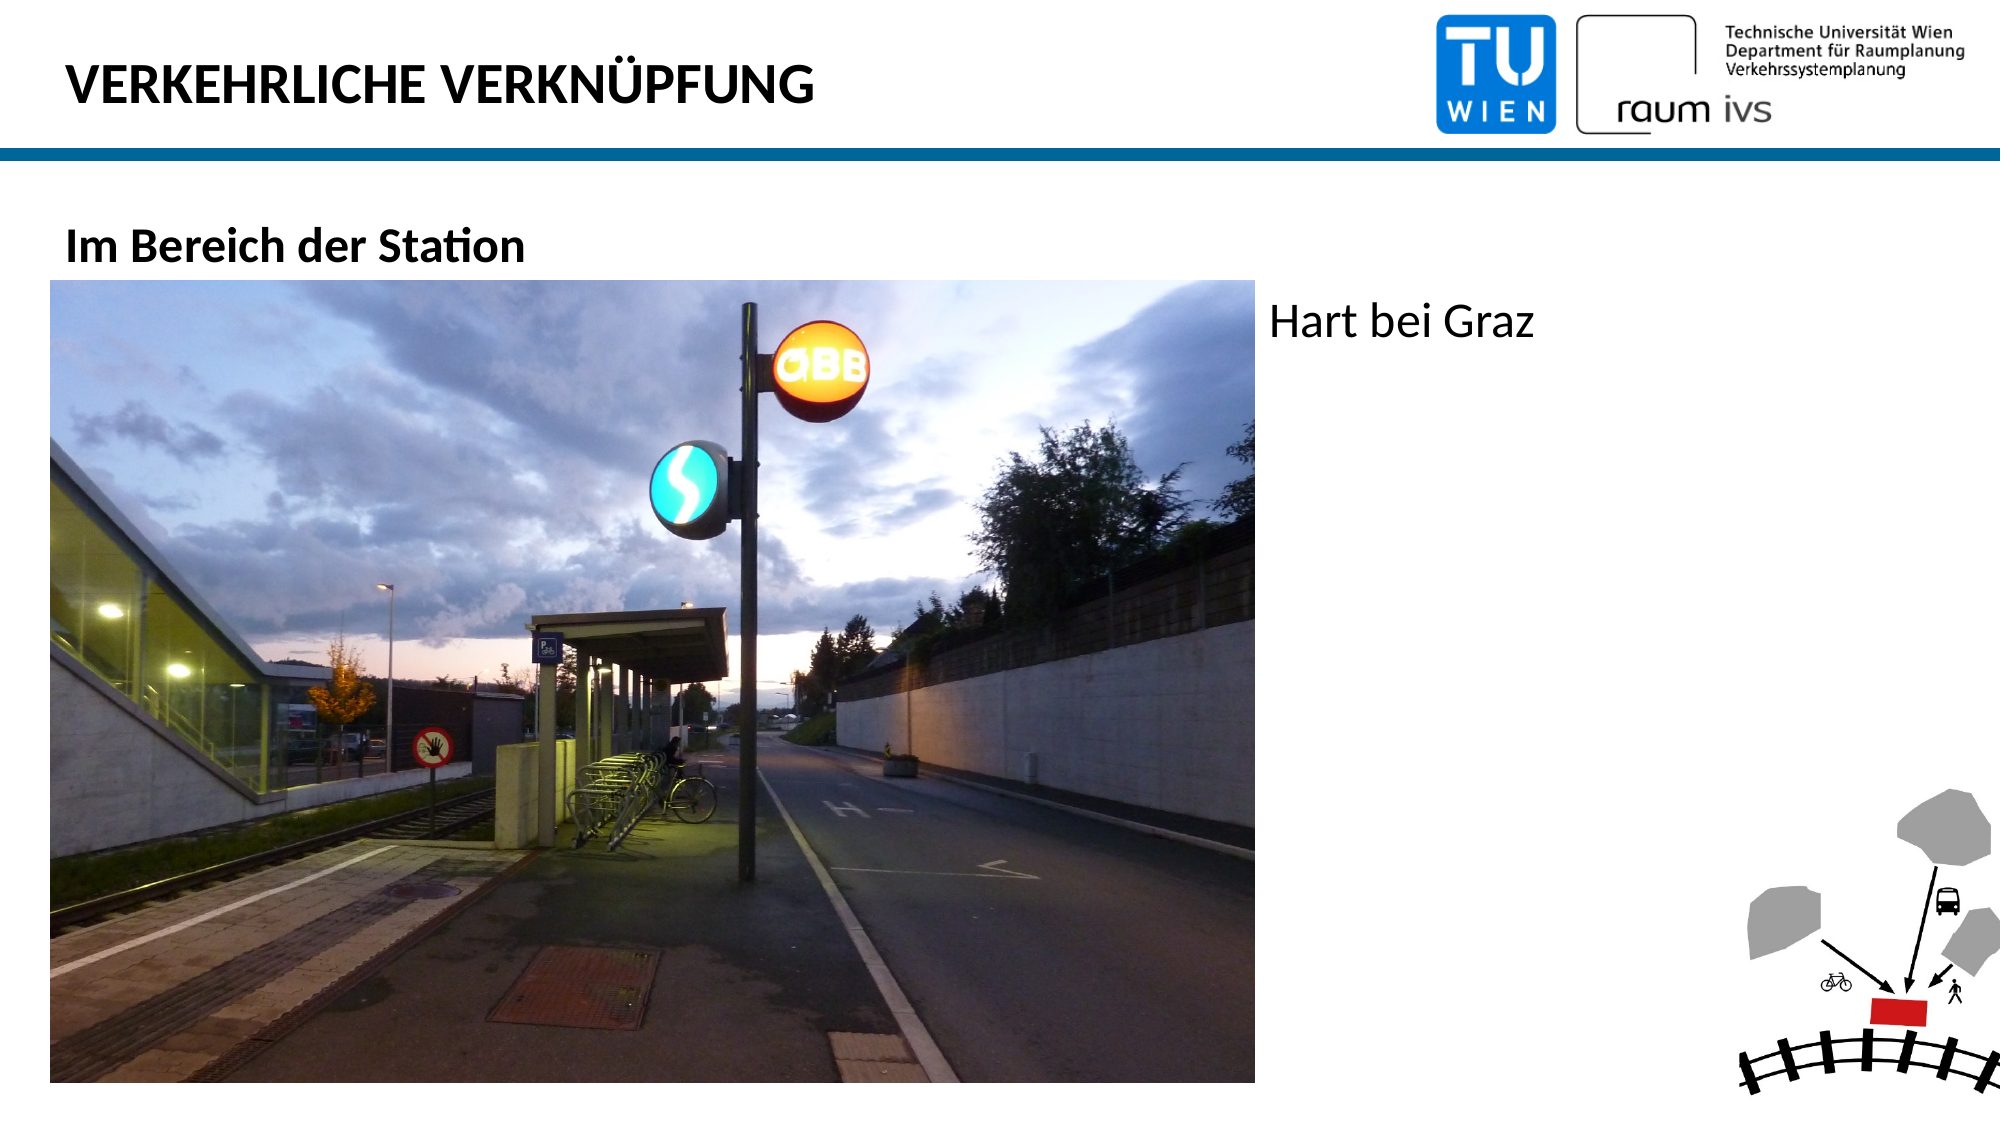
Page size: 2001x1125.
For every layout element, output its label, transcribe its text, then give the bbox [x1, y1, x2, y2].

list Verkehrliche Verknüpfung [50, 25, 1437, 144]
picture [50, 280, 1255, 1083]
text_box Hart bei Graz [1255, 280, 1661, 356]
picture [1436, 14, 2001, 135]
picture [1739, 747, 2000, 1125]
text_box Im Bereich der Station [50, 204, 1544, 280]
